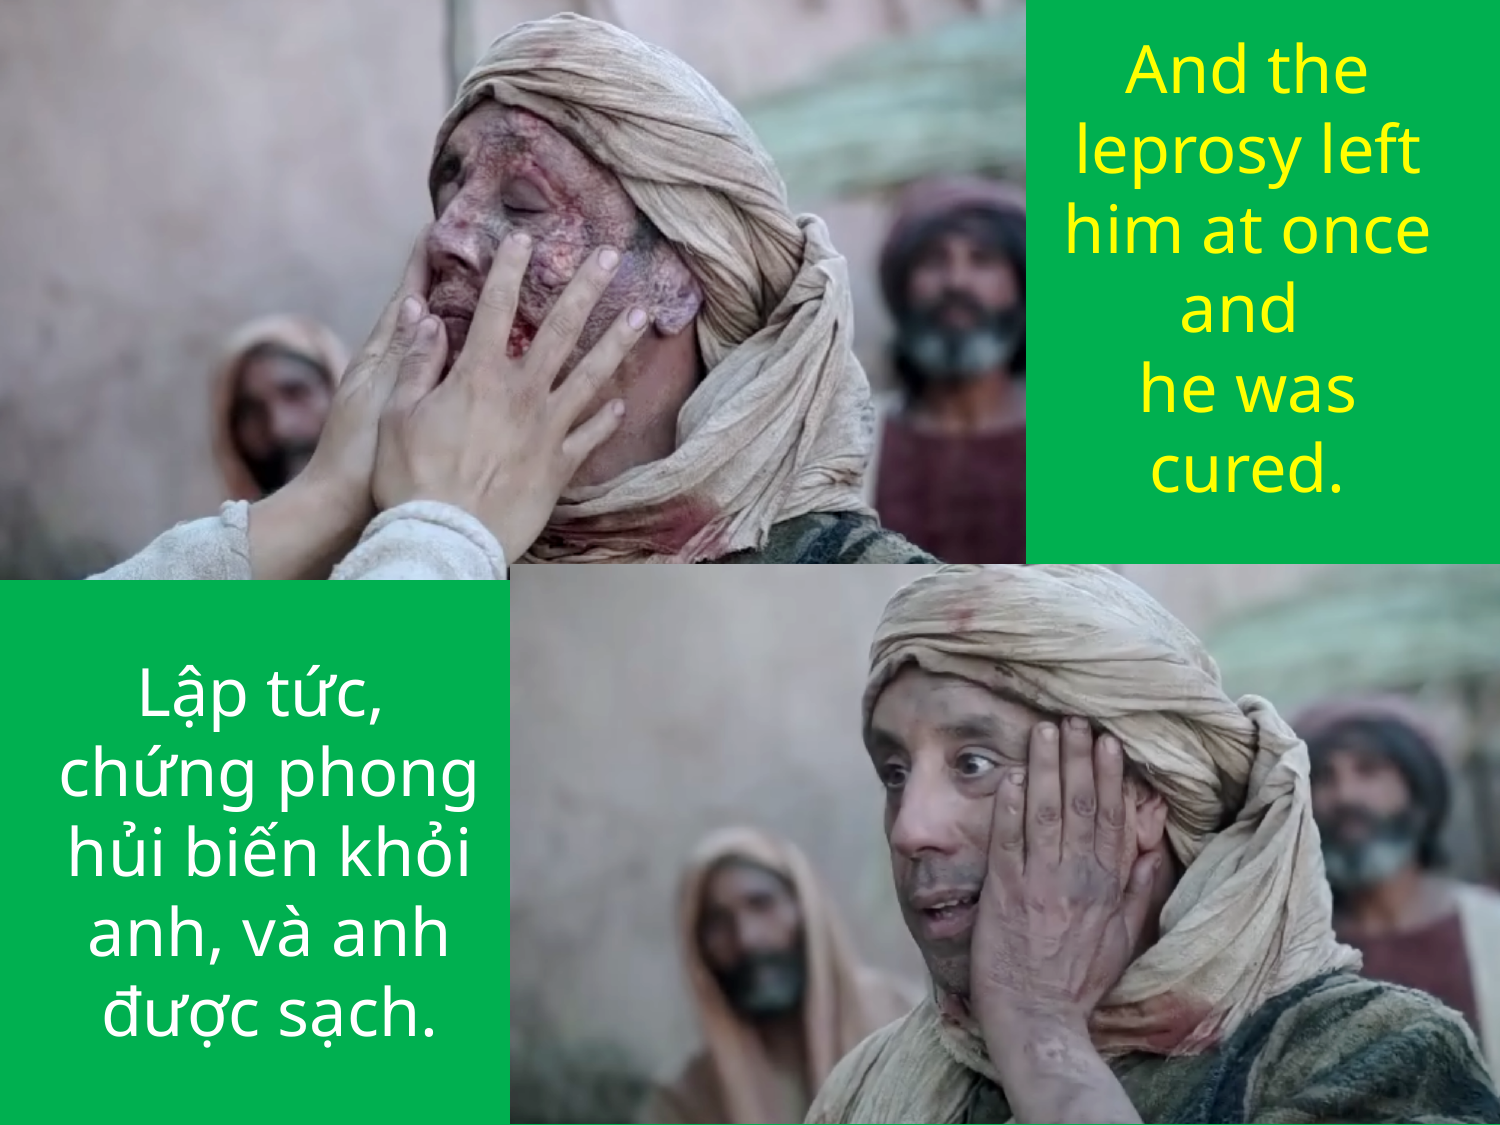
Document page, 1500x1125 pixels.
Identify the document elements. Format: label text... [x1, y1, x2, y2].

text_box Lập tức, chứng phong hủi biến khỏi anh, và anh được sạch. [29, 642, 505, 1058]
picture [0, 0, 1500, 1124]
text_box And the leprosy left him at once and he was cured. [1037, 19, 1459, 514]
